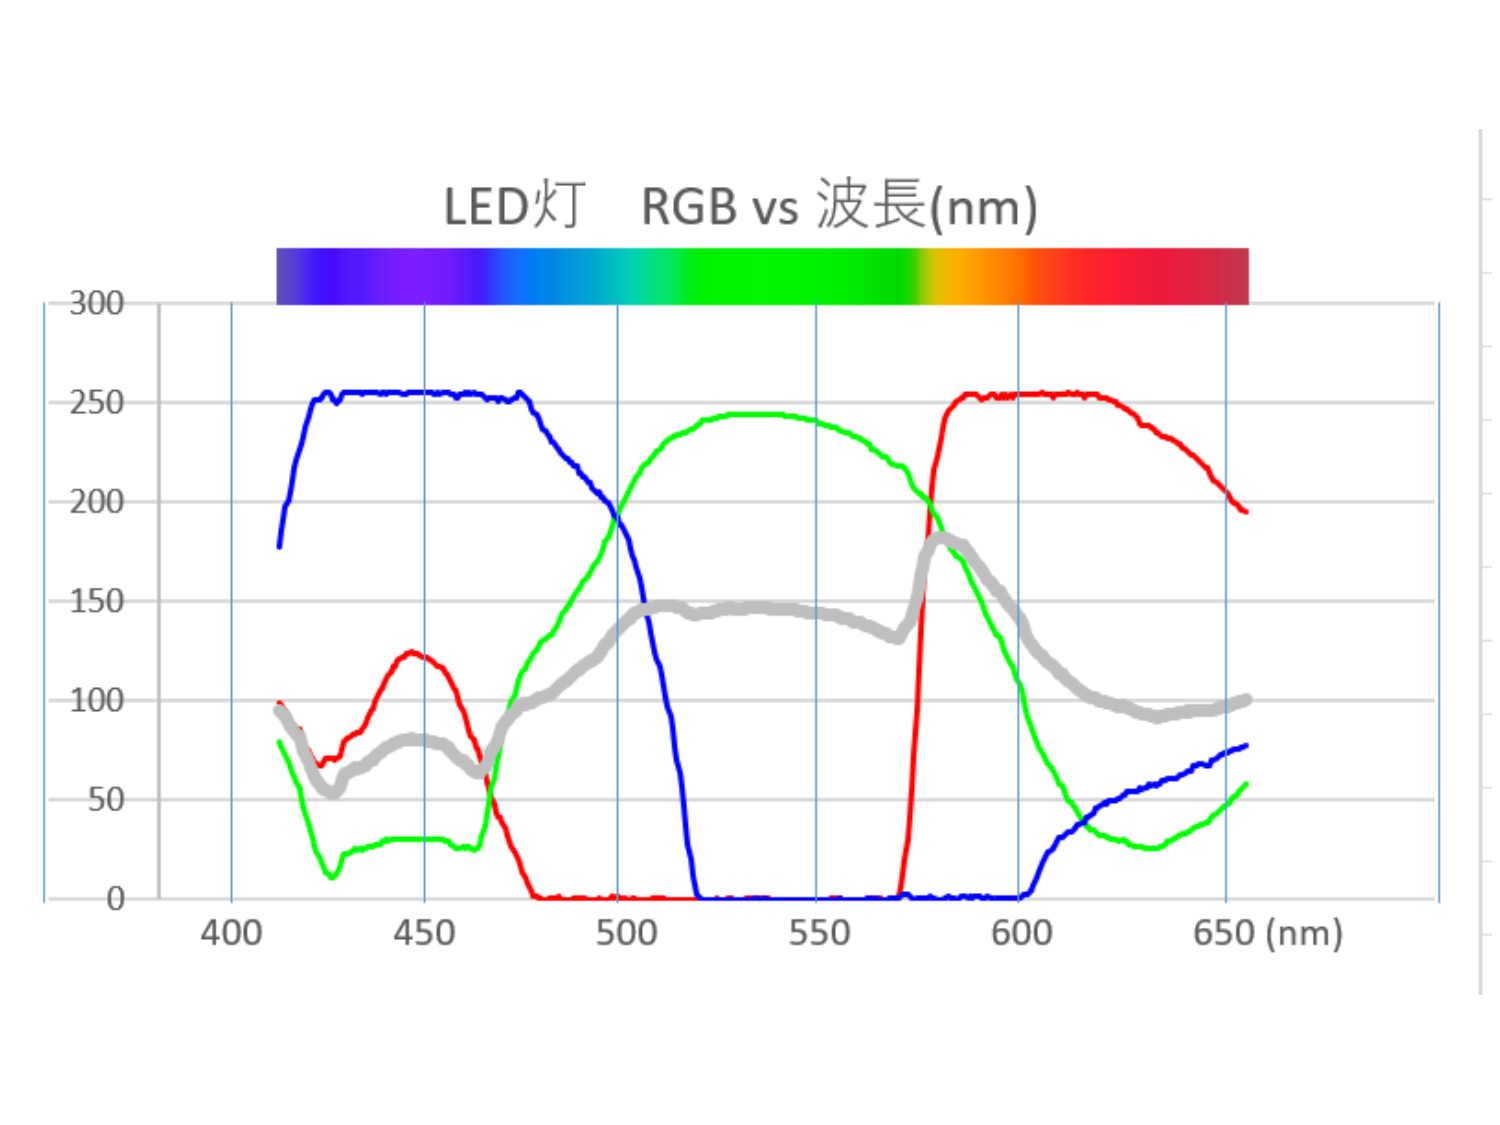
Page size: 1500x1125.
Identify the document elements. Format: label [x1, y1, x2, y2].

picture [5, 129, 1493, 995]
